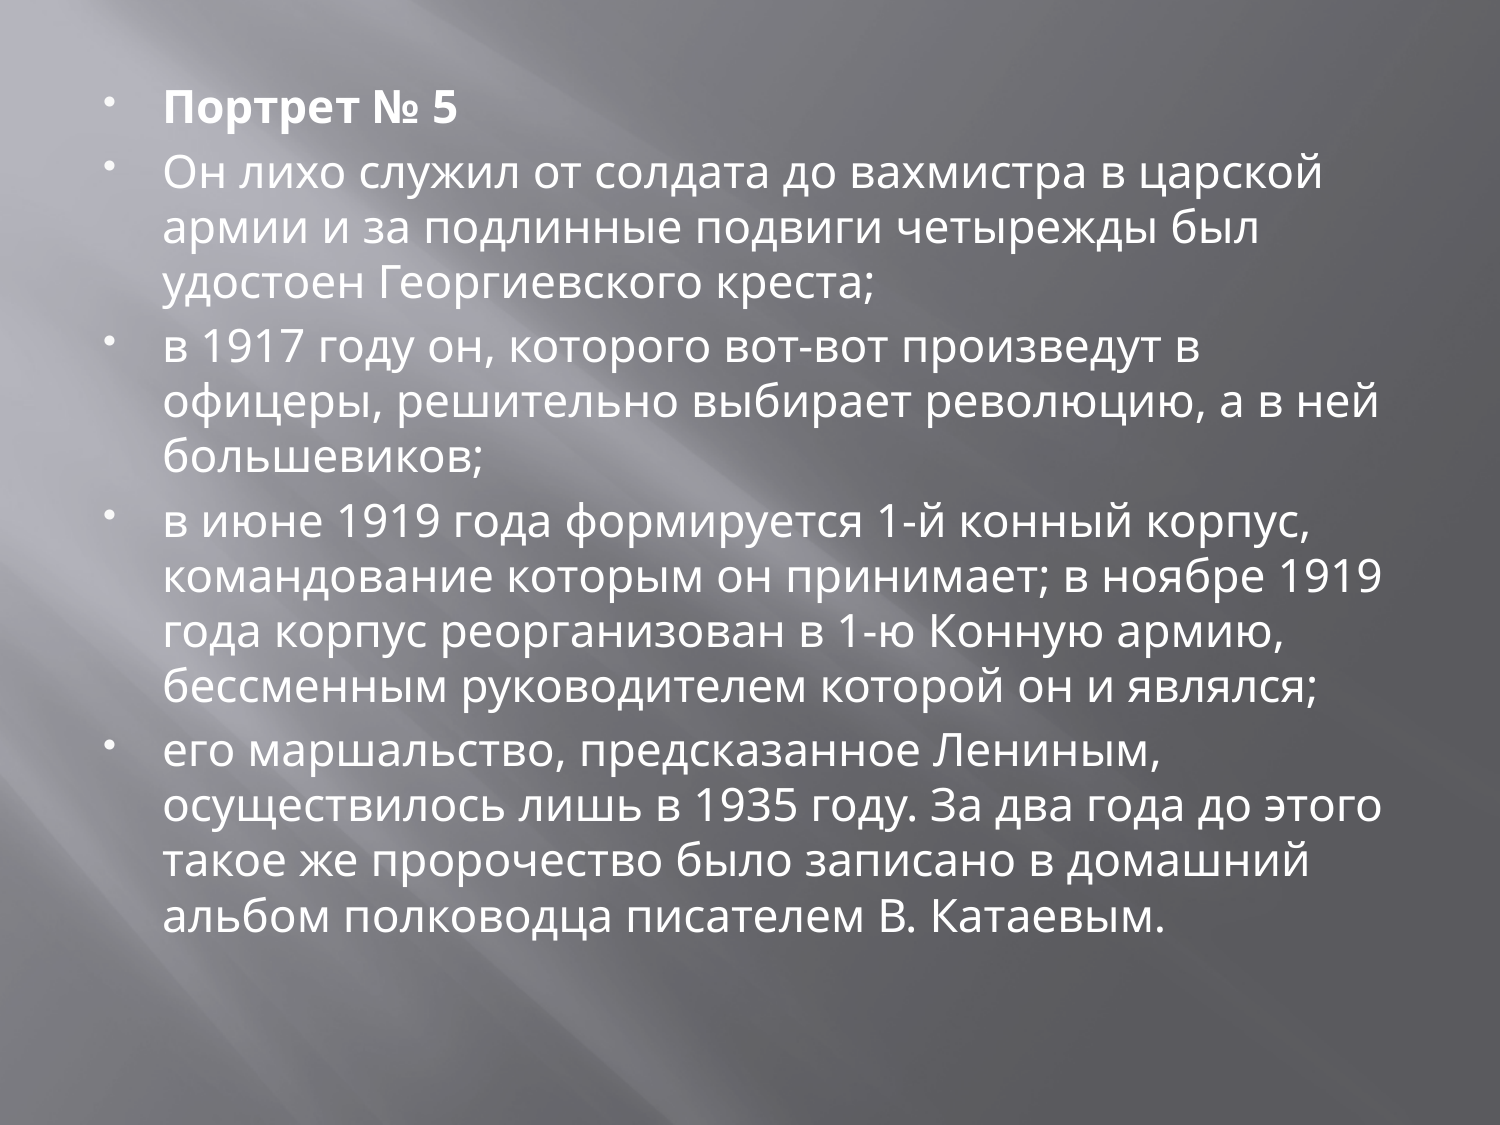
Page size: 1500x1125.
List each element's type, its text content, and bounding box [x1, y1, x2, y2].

list Портрет № 5 Он лихо служил от солдата до вахмистра в царской армии и за подлинные подвиги четырежды был удостоен Георгиевского креста; в 1917 году он, которого вот-вот произведут в офицеры, решительно выбирает революцию, а в ней большевиков; в июне 1919 года формируется 1-й конный корпус, командование которым он принимает; в ноябре 1919 года корпус реорганизован в 1-ю Конную армию, бессменным руководителем которой он и являлся; его маршальство, предсказанное Лениным, осуществилось лишь в 1935 году. За два года до этого такое же пророчество было записано в домашний альбом полководца писателем В. Катаевым. [70, 70, 1426, 1036]
